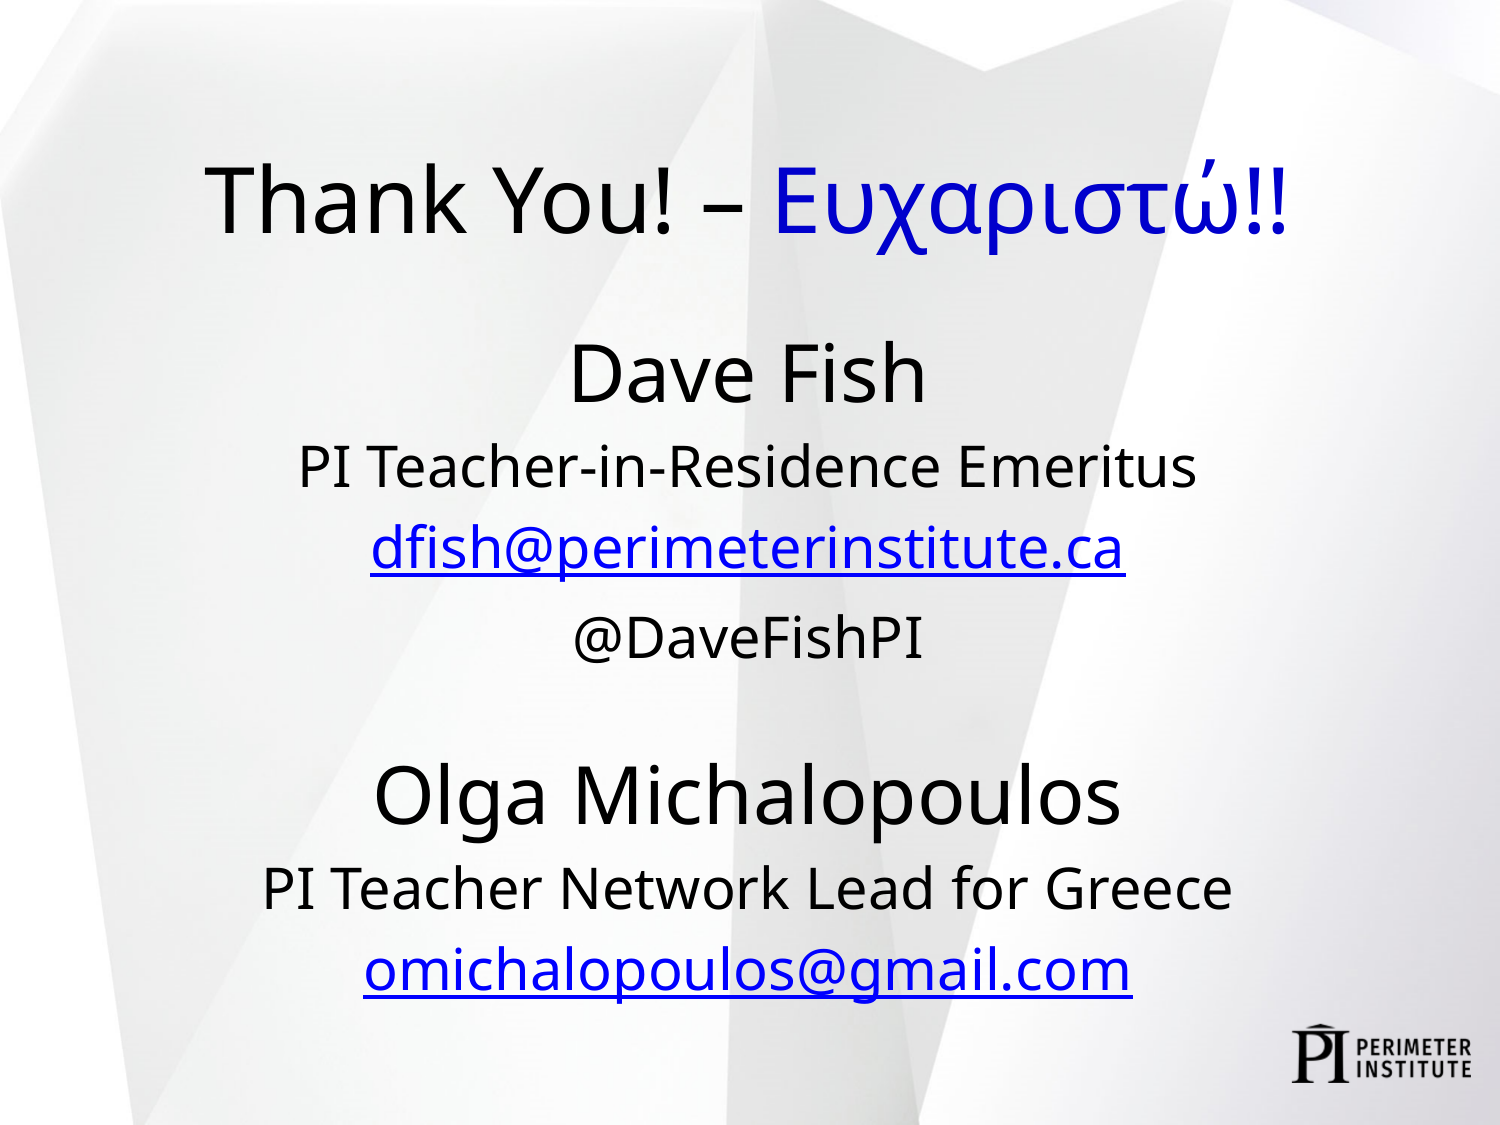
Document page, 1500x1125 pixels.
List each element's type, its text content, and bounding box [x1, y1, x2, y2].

picture [0, 0, 1500, 1125]
text_box Thank You! – Ευχαριστώ!! [0, 114, 1499, 278]
list Dave Fish PI Teacher-in-Residence Emeritus dfish@perimeterinstitute.ca @DaveFishPI Olga Michalopoulos PI Teacher Network Lead for Greece omichalopoulos@gmail.com [0, 314, 1499, 1024]
